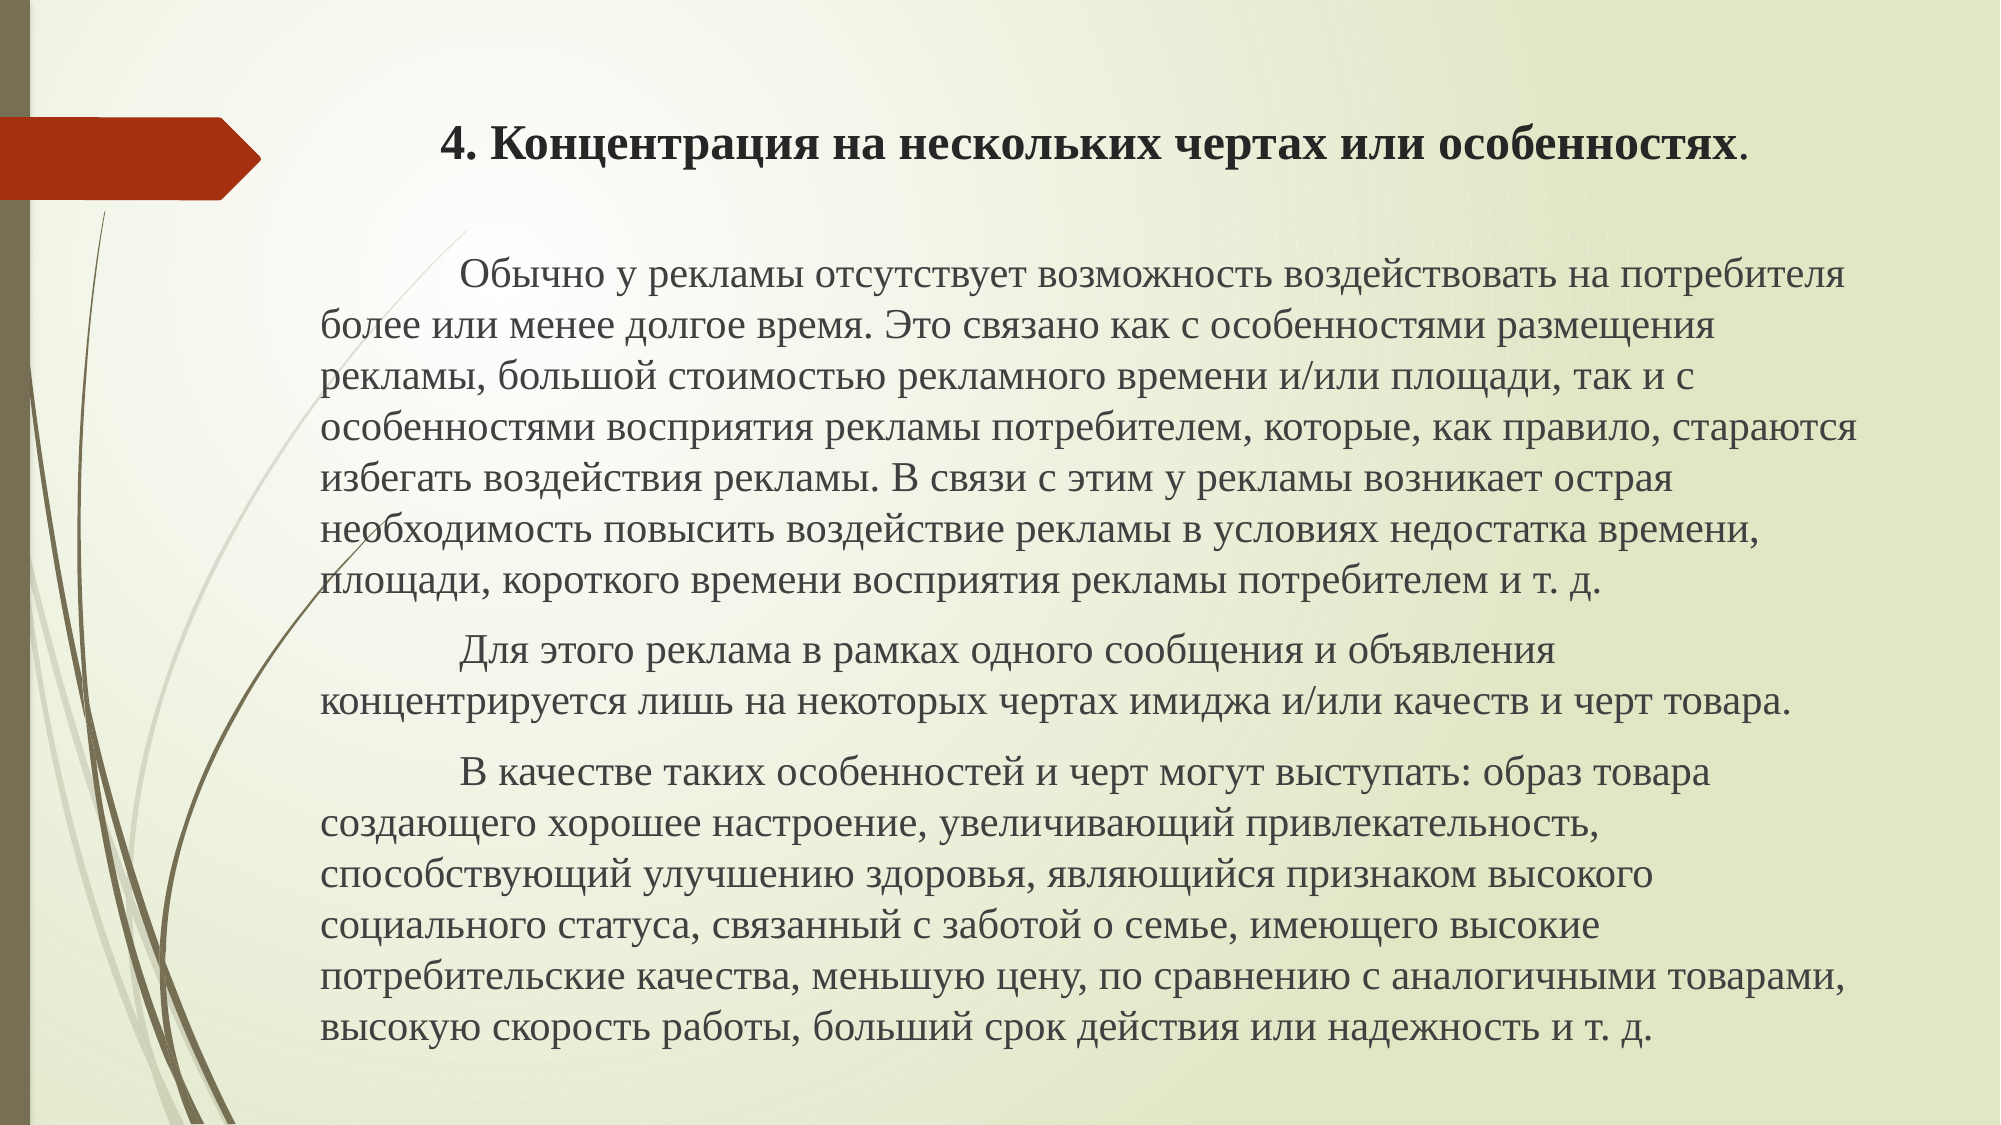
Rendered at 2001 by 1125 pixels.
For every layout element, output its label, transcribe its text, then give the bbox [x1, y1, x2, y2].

title 4. Концентрация на нескольких чертах или особенностях. [425, 102, 1888, 237]
list Обычно у рекламы отсутствует возможность воздействовать на потребителя более или менее долгое время. Это связано как с особенностями размещения рекламы, большой стоимостью рекламного времени и/или площади, так и с особенностями восприятия рекламы потребителем, которые, как правило, стараются избегать воздействия рекламы. В связи с этим у рекламы возникает острая необходимость повысить воздействие рекламы в условиях недостатка времени, площади, короткого времени восприятия рекламы потребителем и т. д. Для этого реклама в рамках одного сообщения и объявления концентрируется лишь на некоторых чертах имиджа и/или качеств и черт товара. В качестве таких особенностей и черт могут выступать: образ товара создающего хорошее настроение, увеличивающий привлекательность, способствующий улучшению здоровья, являющийся признаком высокого социального статуса, связанный с заботой о семье, имеющего высокие потребительские качества, меньшую цену, по сравнению с аналогичными товарами, высокую скорость работы, больший срок действия или надежность и т. д. [304, 237, 1888, 1069]
